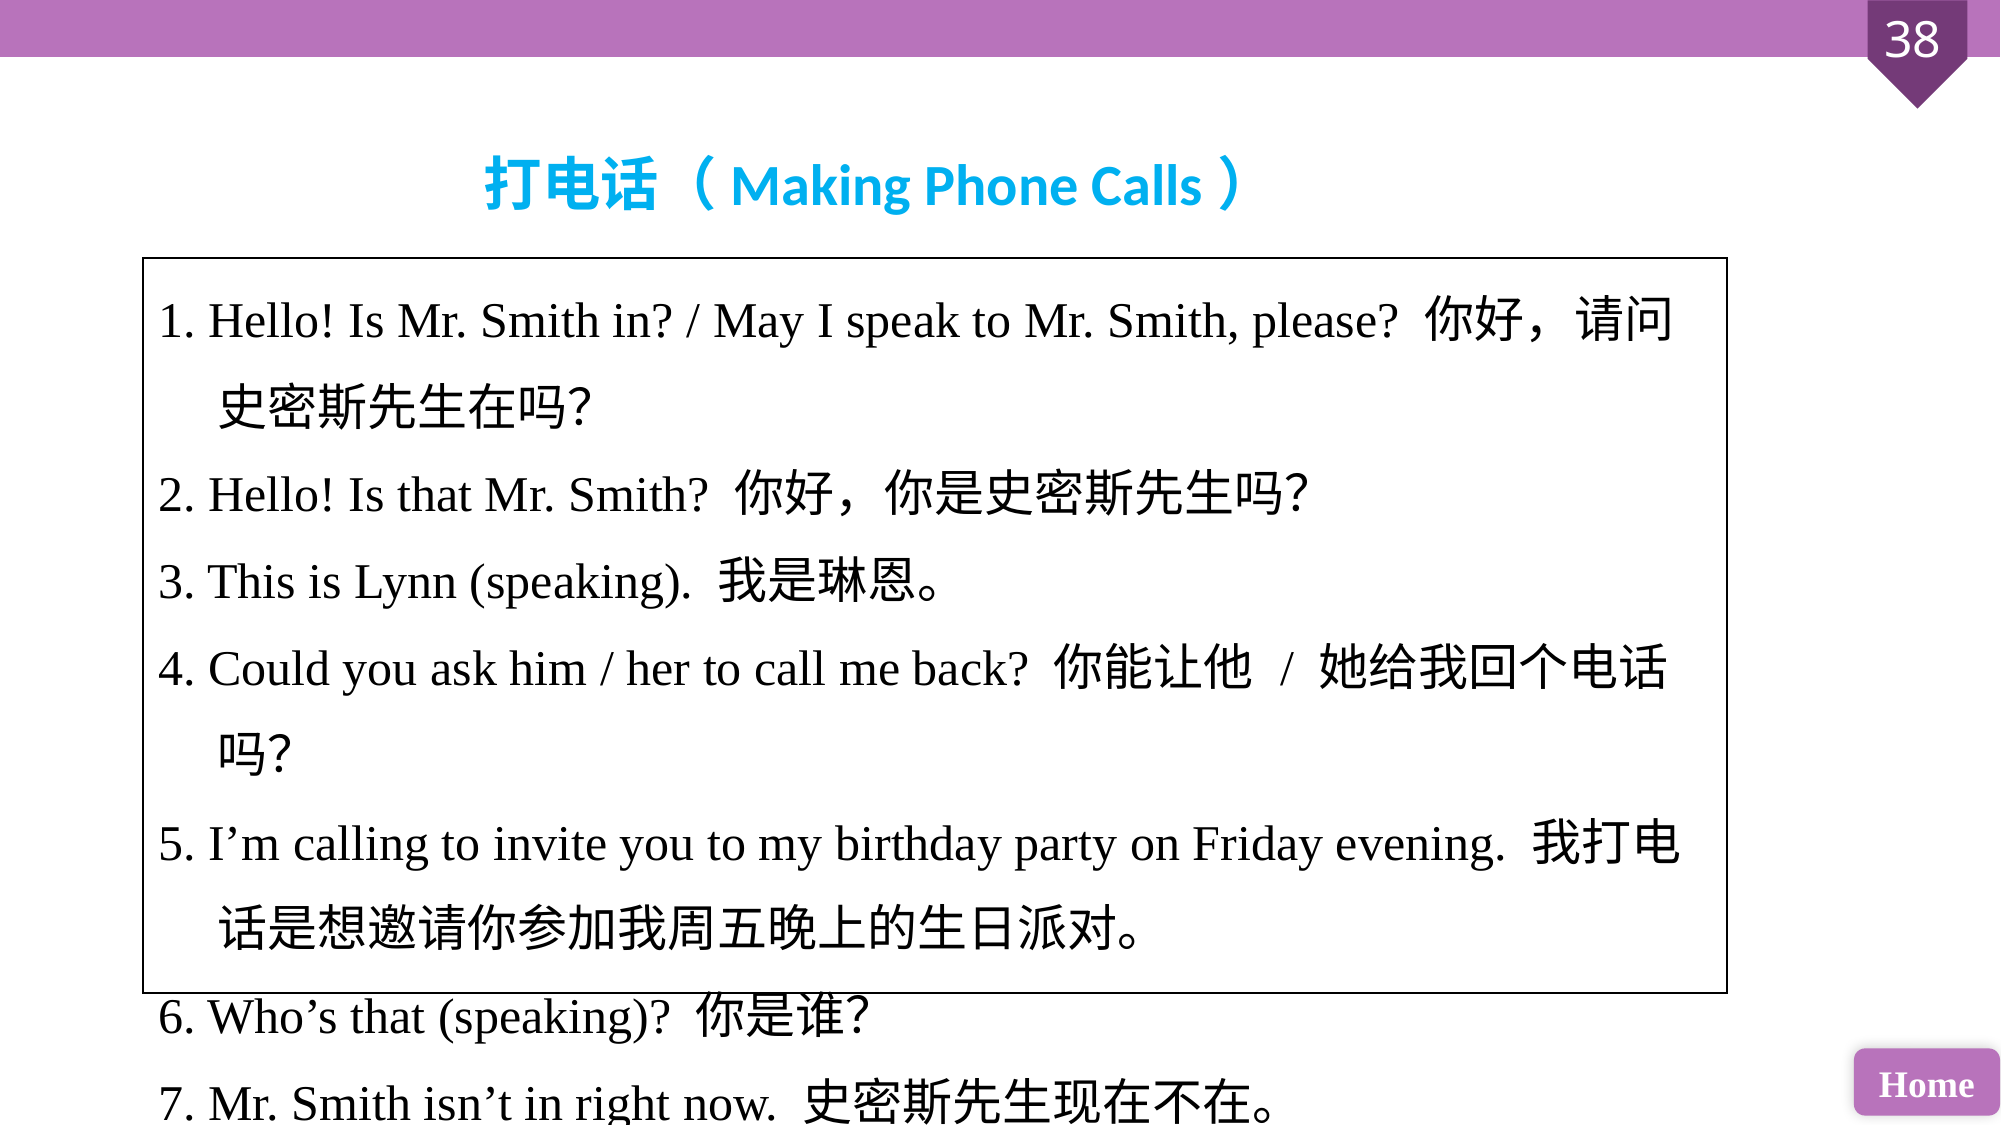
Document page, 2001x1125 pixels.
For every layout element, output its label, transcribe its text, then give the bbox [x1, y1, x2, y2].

table_header 1. Hello! Is Mr. Smith in? / May I speak to Mr. Smith, please? 你好，请问史密斯先生在吗？ 2. Hello! Is that Mr. Smith? 你好，你是史密斯先生吗？ 3. This is Lynn (speaking). 我是琳恩。 4. Could you ask him / her to call me back? 你能让他 / 她给我回个电话吗？ 5. I’m calling to invite you to my birthday party on Friday evening. 我打电话是想邀请你参加我周五晚上的生日派对。 6. Who’s that (speaking)? 你是谁？ 7. Mr. Smith isn’t in right now. 史密斯先生现在不在。 [144, 259, 1726, 992]
text_box 打电话（Making Phone Calls） [290, 139, 1469, 225]
